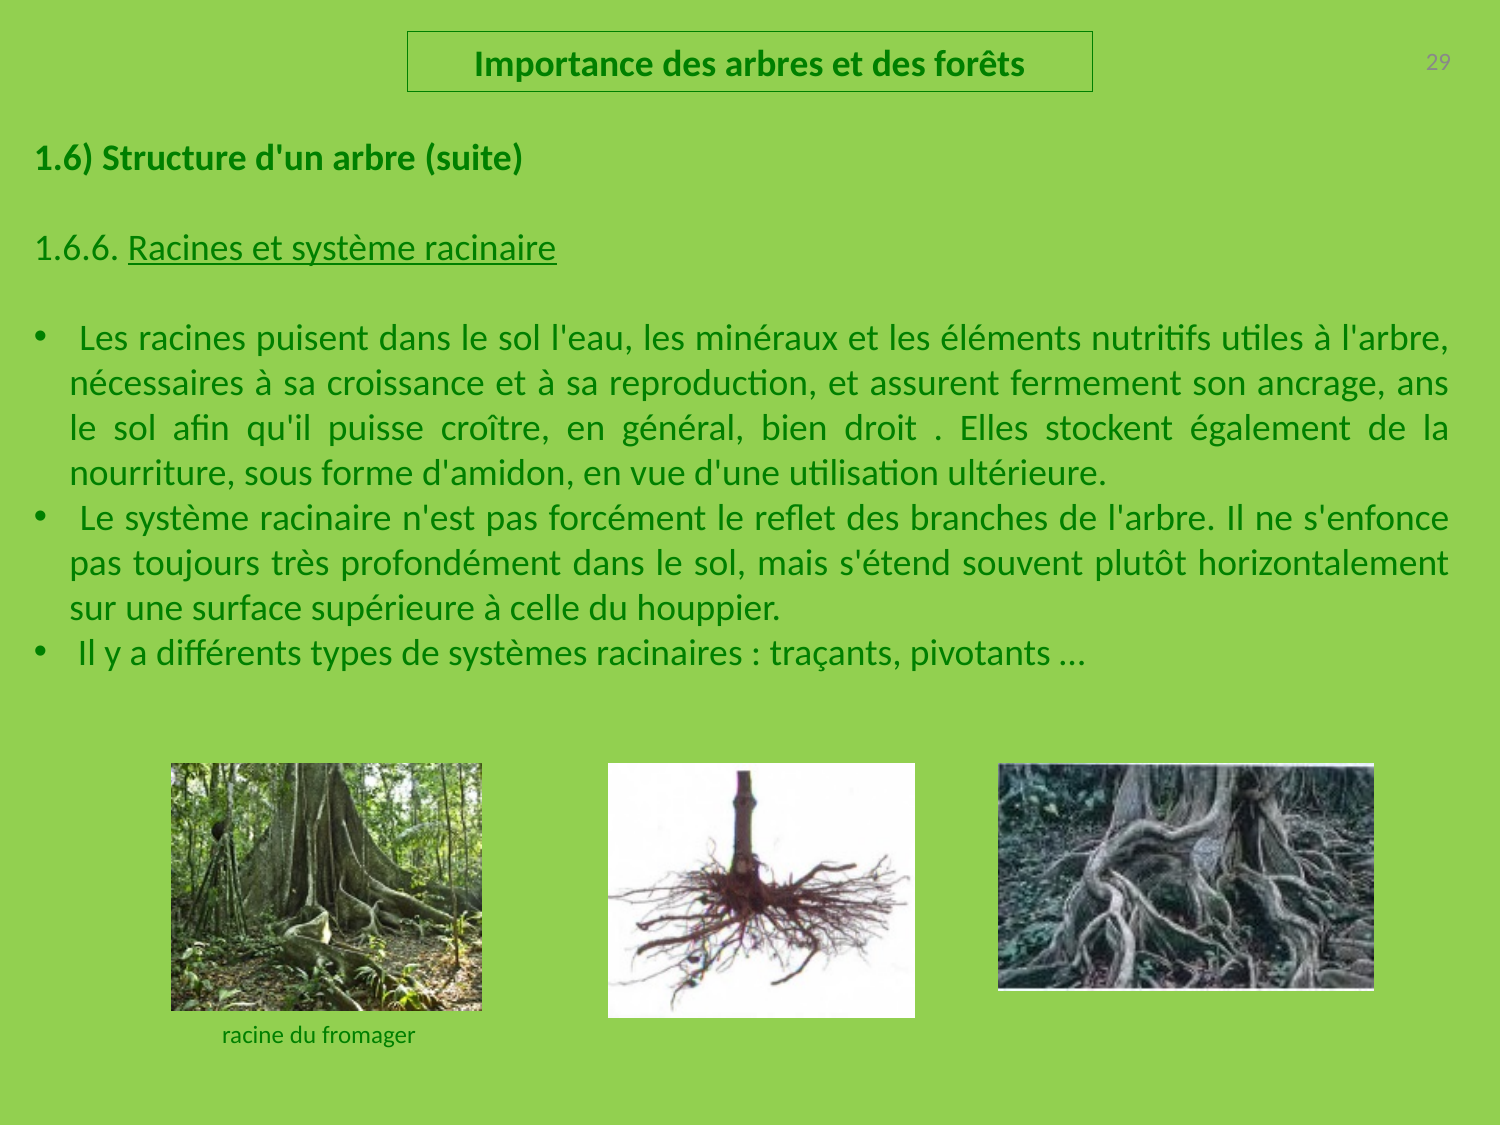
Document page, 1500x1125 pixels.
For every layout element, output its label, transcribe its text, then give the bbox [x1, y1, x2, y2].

text_box 29 [1116, 30, 1467, 91]
text_box 1.6) Structure d'un arbre (suite) 1.6.6. Racines et système racinaire Les racines puisent dans le sol l'eau, les minéraux et les éléments nutritifs utiles à l'arbre, nécessaires à sa croissance et à sa reproduction, et assurent fermement son ancrage, ans le sol afin qu'il puisse croître, en général, bien droit . Elles stockent également de la nourriture, sous forme d'amidon, en vue d'une utilisation ultérieure. Le système racinaire n'est pas forcément le reflet des branches de l'arbre. Il ne s'enfonce pas toujours très profondément dans le sol, mais s'étend souvent plutôt horizontalement sur une surface supérieure à celle du houppier. Il y a différents types de systèmes racinaires : traçants, pivotants … [19, 125, 1466, 681]
text_box racine du fromager [207, 1018, 432, 1057]
text_box Importance des arbres et des forêts [407, 31, 1093, 92]
picture [608, 763, 915, 1019]
picture [170, 762, 483, 1011]
picture [997, 762, 1374, 992]
